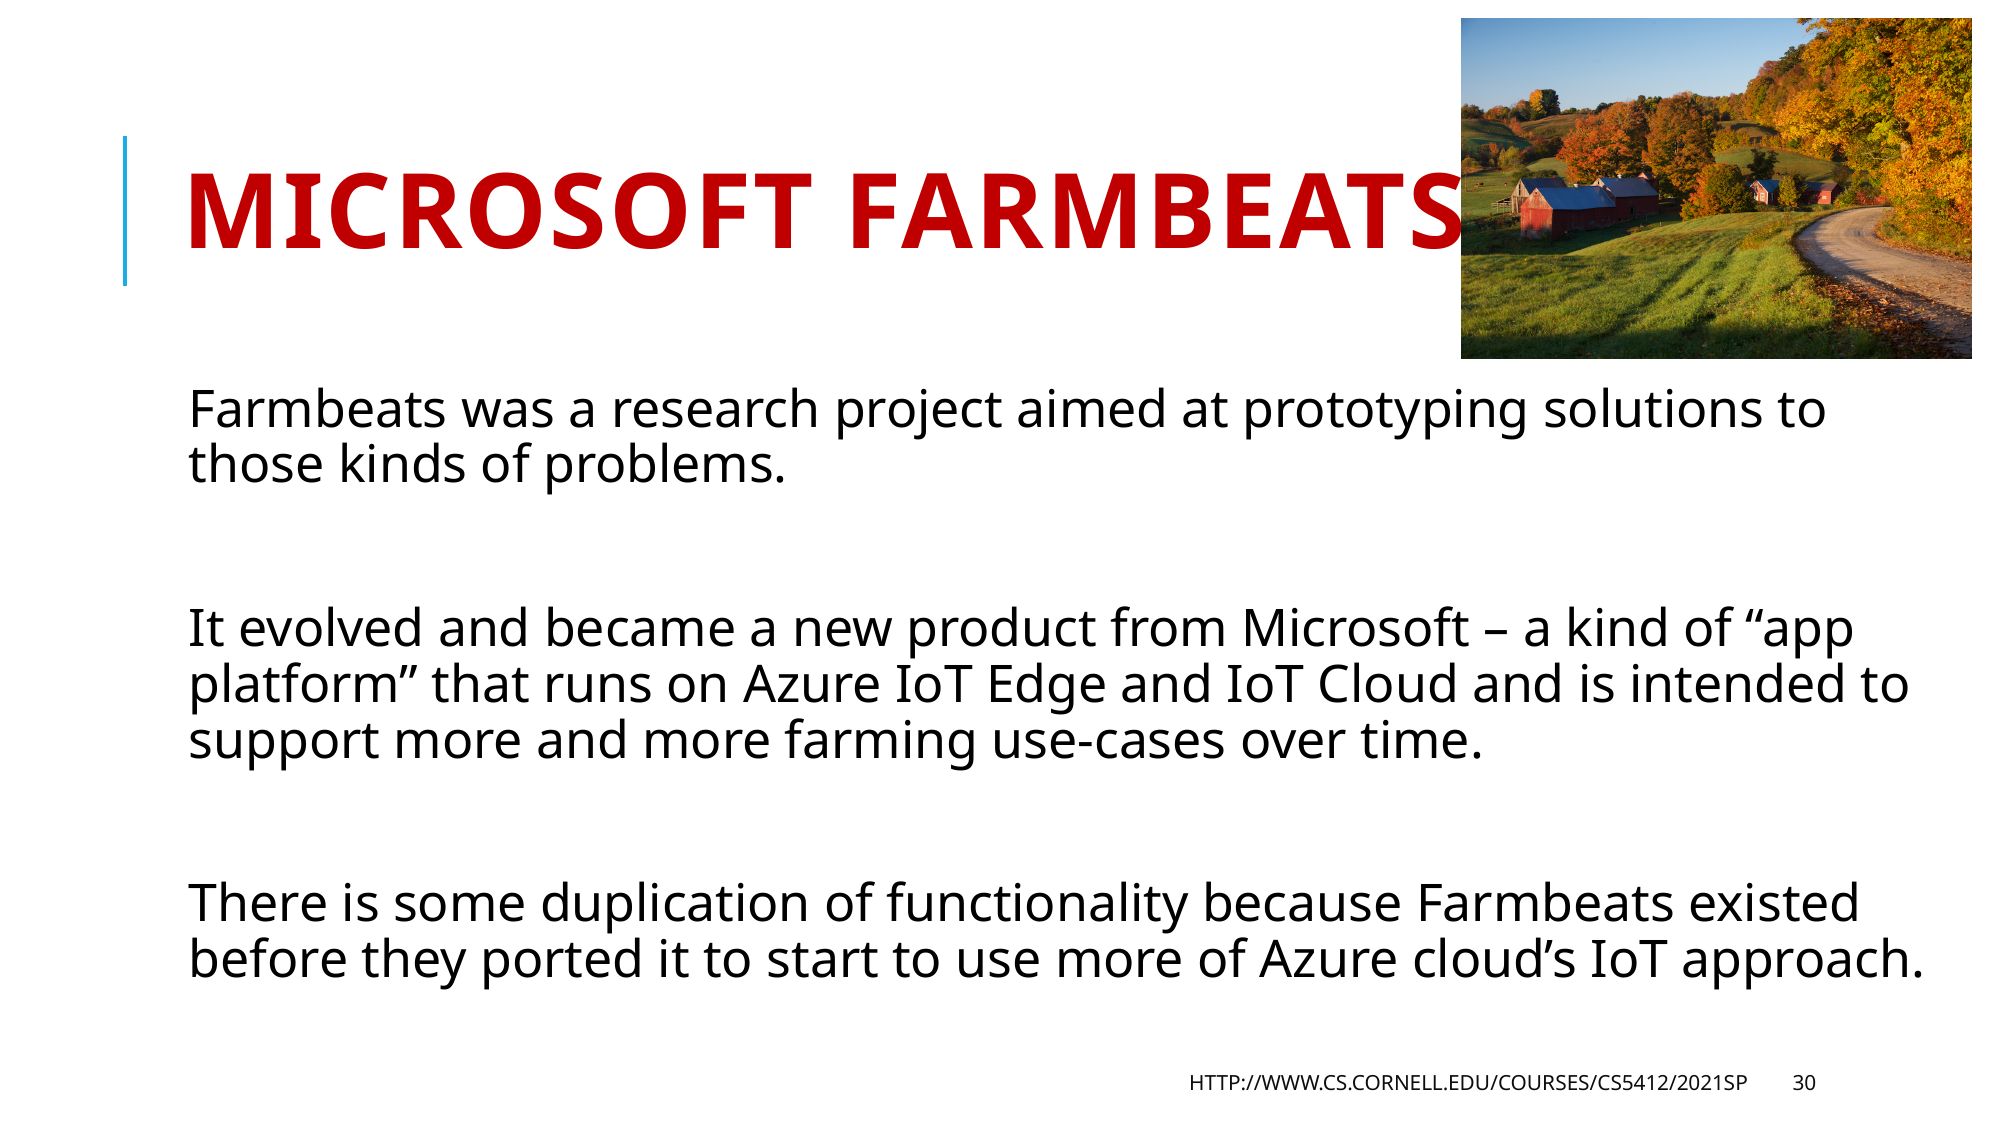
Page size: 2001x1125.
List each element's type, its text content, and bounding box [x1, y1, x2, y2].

list Farmbeats was a research project aimed at prototyping solutions to those kinds of problems. It evolved and became a new product from Microsoft – a kind of “app platform” that runs on Azure IoT Edge and IoT Cloud and is intended to support more and more farming use-cases over time. There is some duplication of functionality because Farmbeats existed before they ported it to start to use more of Azure cloud’s IoT approach. [168, 375, 1938, 1035]
picture [1461, 18, 1972, 359]
slide_number 30 [1777, 1061, 1938, 1107]
footer http://www.cs.cornell.edu/courses/cs5412/2021sp [794, 1061, 1763, 1107]
title Microsoft FarmBeats [168, 96, 1454, 342]
